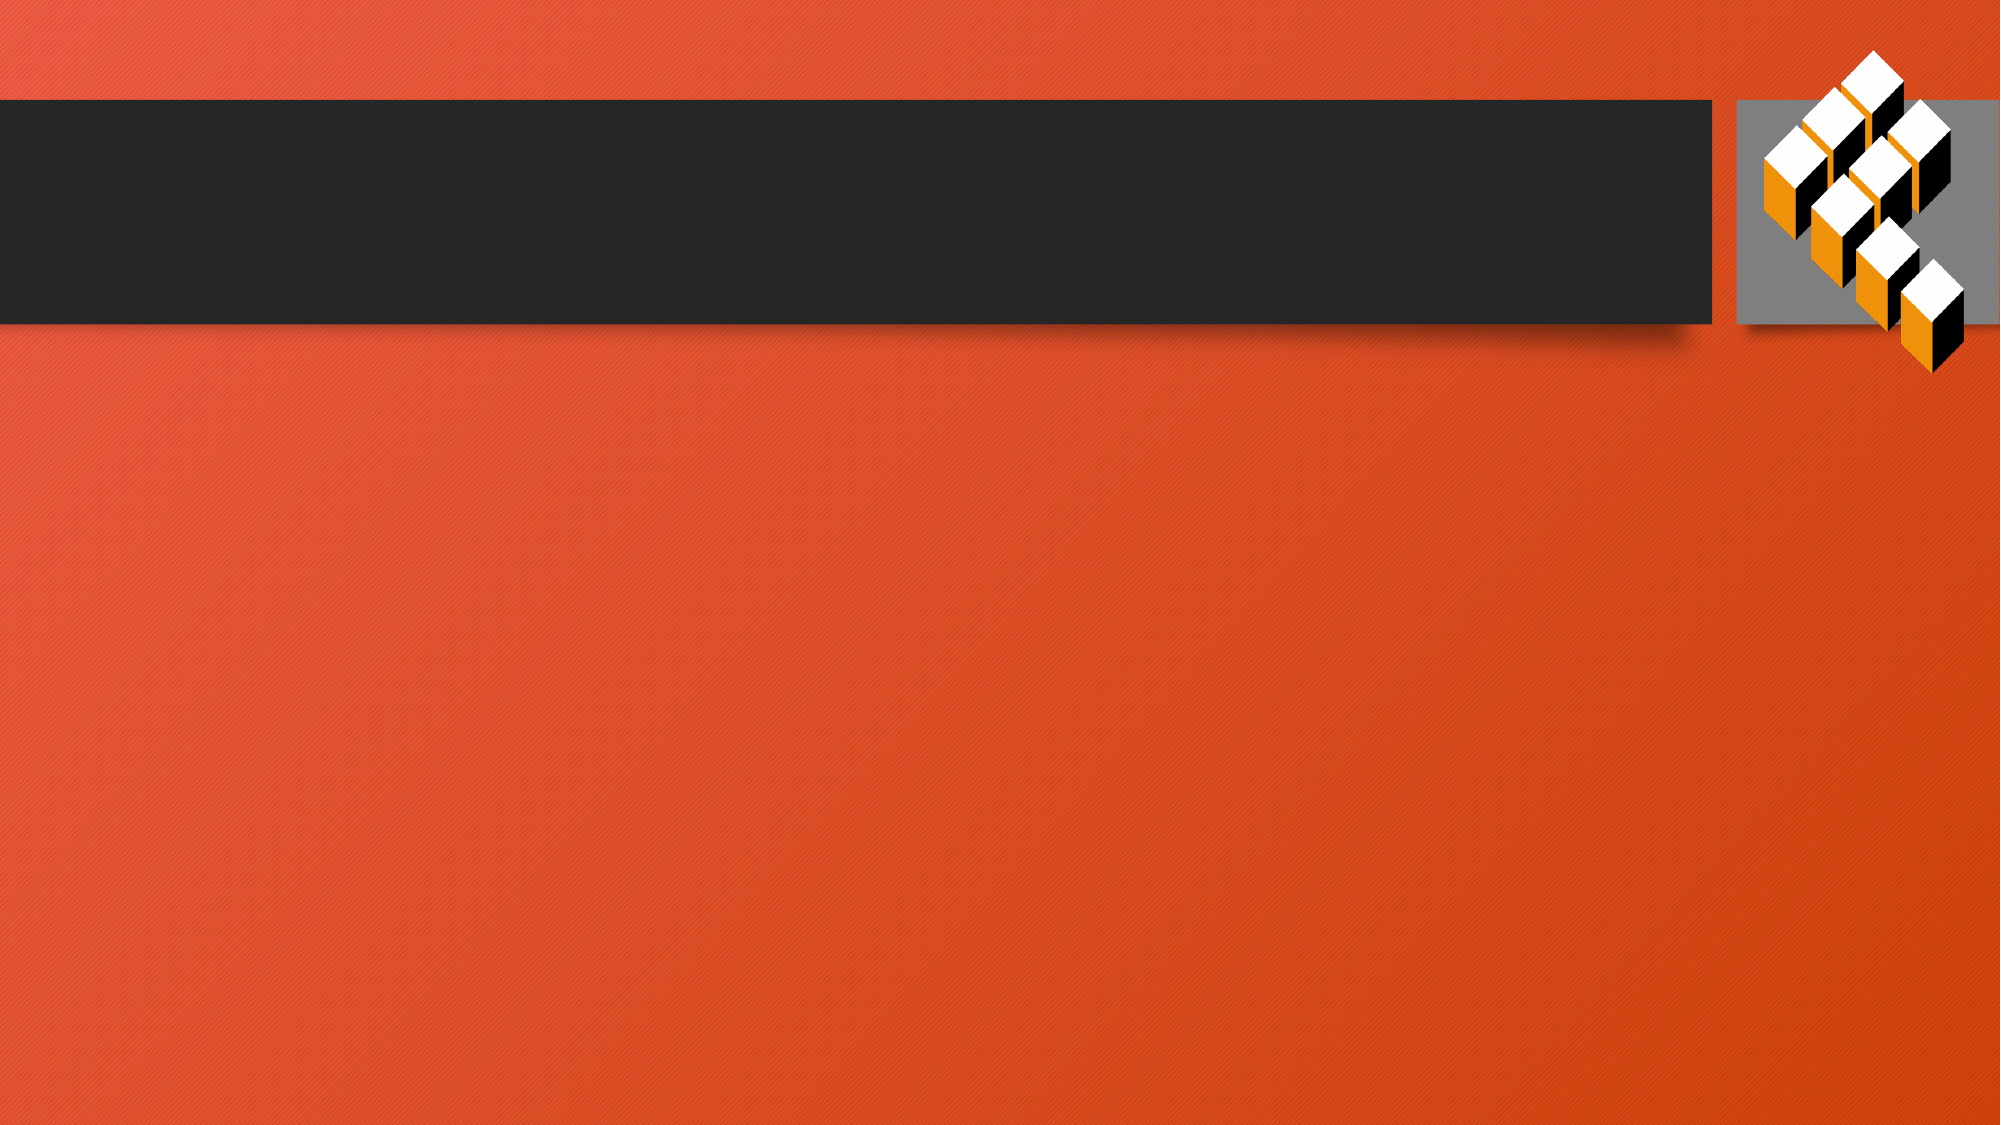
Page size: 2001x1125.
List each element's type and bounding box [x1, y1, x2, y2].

picture [1736, 50, 2000, 374]
picture [0, 325, 1713, 376]
